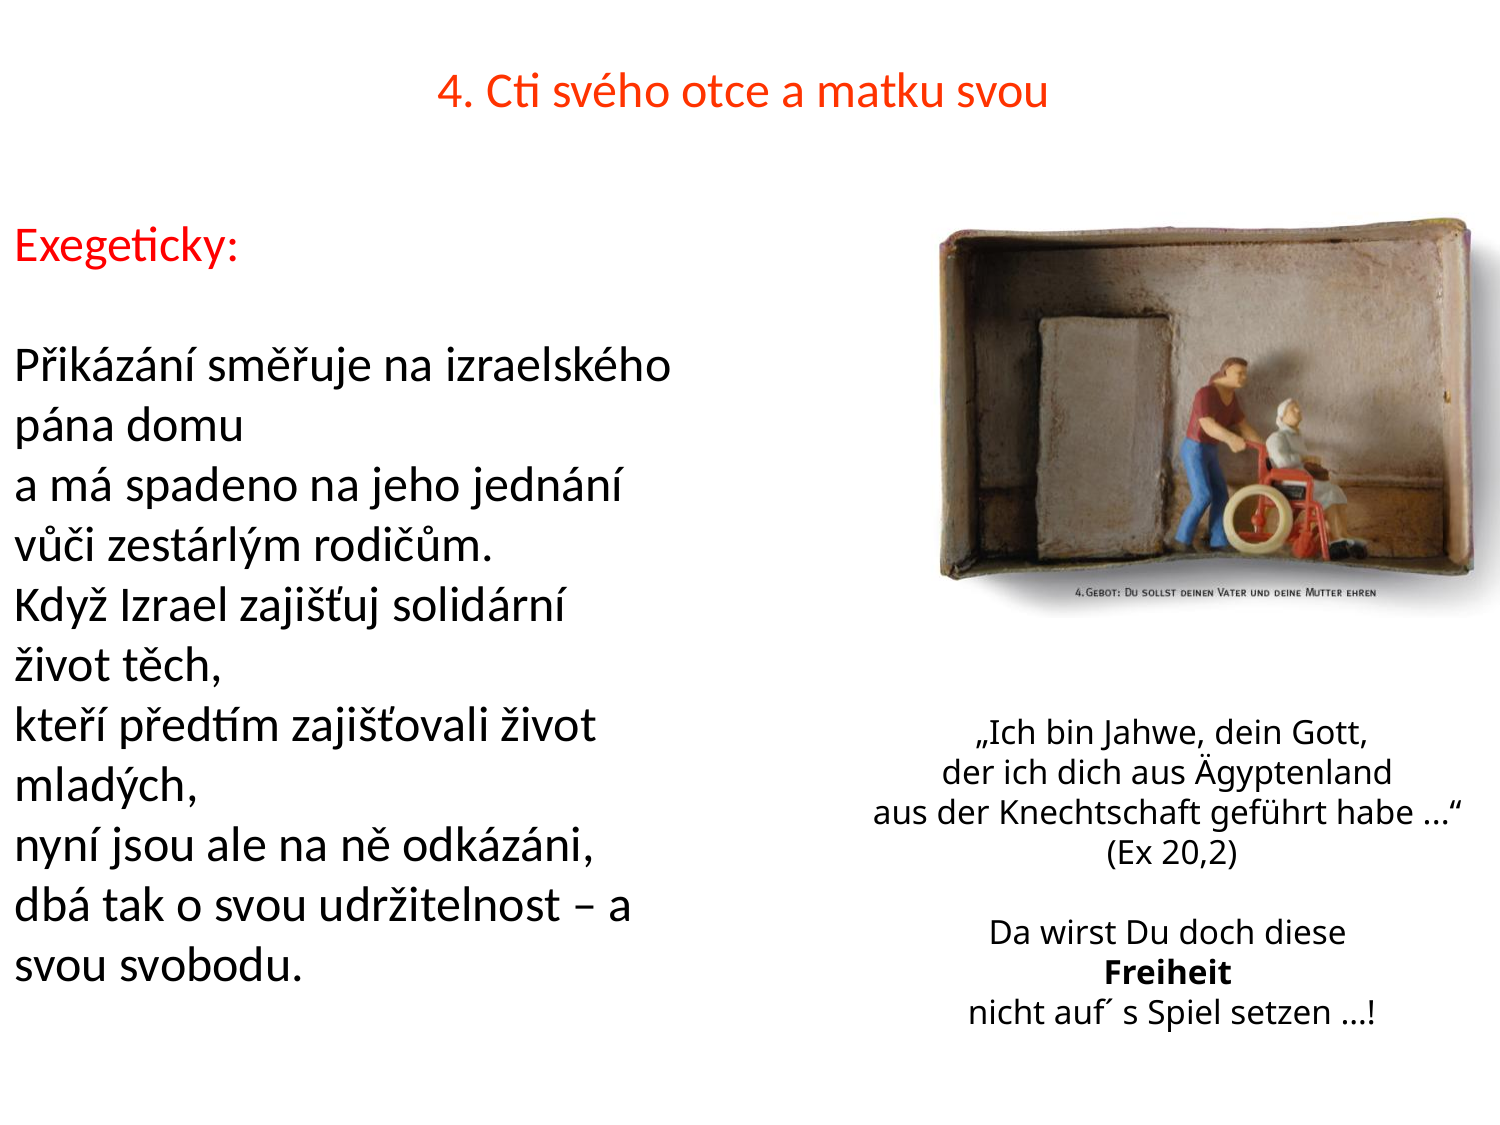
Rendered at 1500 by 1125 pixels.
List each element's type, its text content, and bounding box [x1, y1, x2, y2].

text_box „Ich bin Jahwe, dein Gott, der ich dich aus Ägyptenland aus der Knechtschaft geführt habe ...“ (Ex 20,2) Da wirst Du doch diese Freiheit nicht auf´ s Spiel setzen …! [844, 704, 1500, 1039]
picture [915, 196, 1500, 618]
text_box 4. Cti svého otce a matku svou [37, 49, 1450, 125]
text_box Exegeticky: Přikázání směřuje na izraelského pána domu a má spadeno na jeho jednání vůči zestárlým rodičům. Když Izrael zajišťuj solidární život těch, kteří předtím zajišťovali život mladých, nyní jsou ale na ně odkázáni, dbá tak o svou udržitelnost – a svou svobodu. [0, 203, 725, 999]
